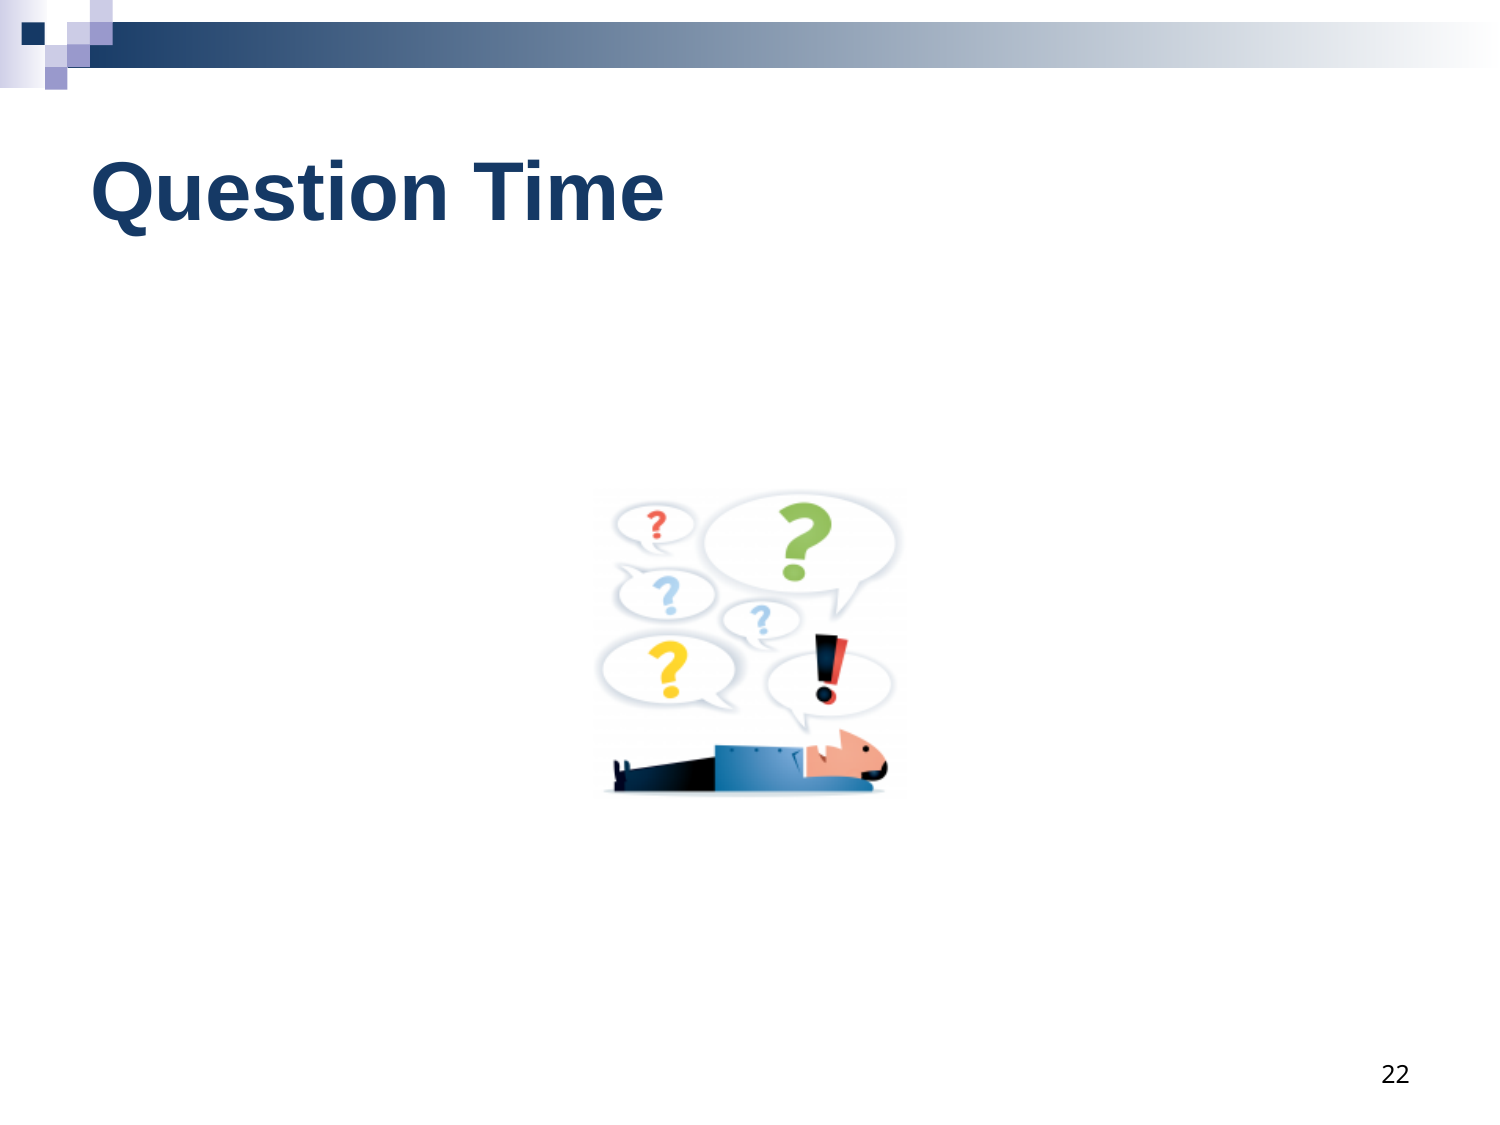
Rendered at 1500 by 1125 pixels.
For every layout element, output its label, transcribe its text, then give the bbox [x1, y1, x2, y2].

title Question Time [75, 75, 1425, 300]
slide_number 22 [1074, 1025, 1425, 1100]
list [593, 488, 907, 799]
